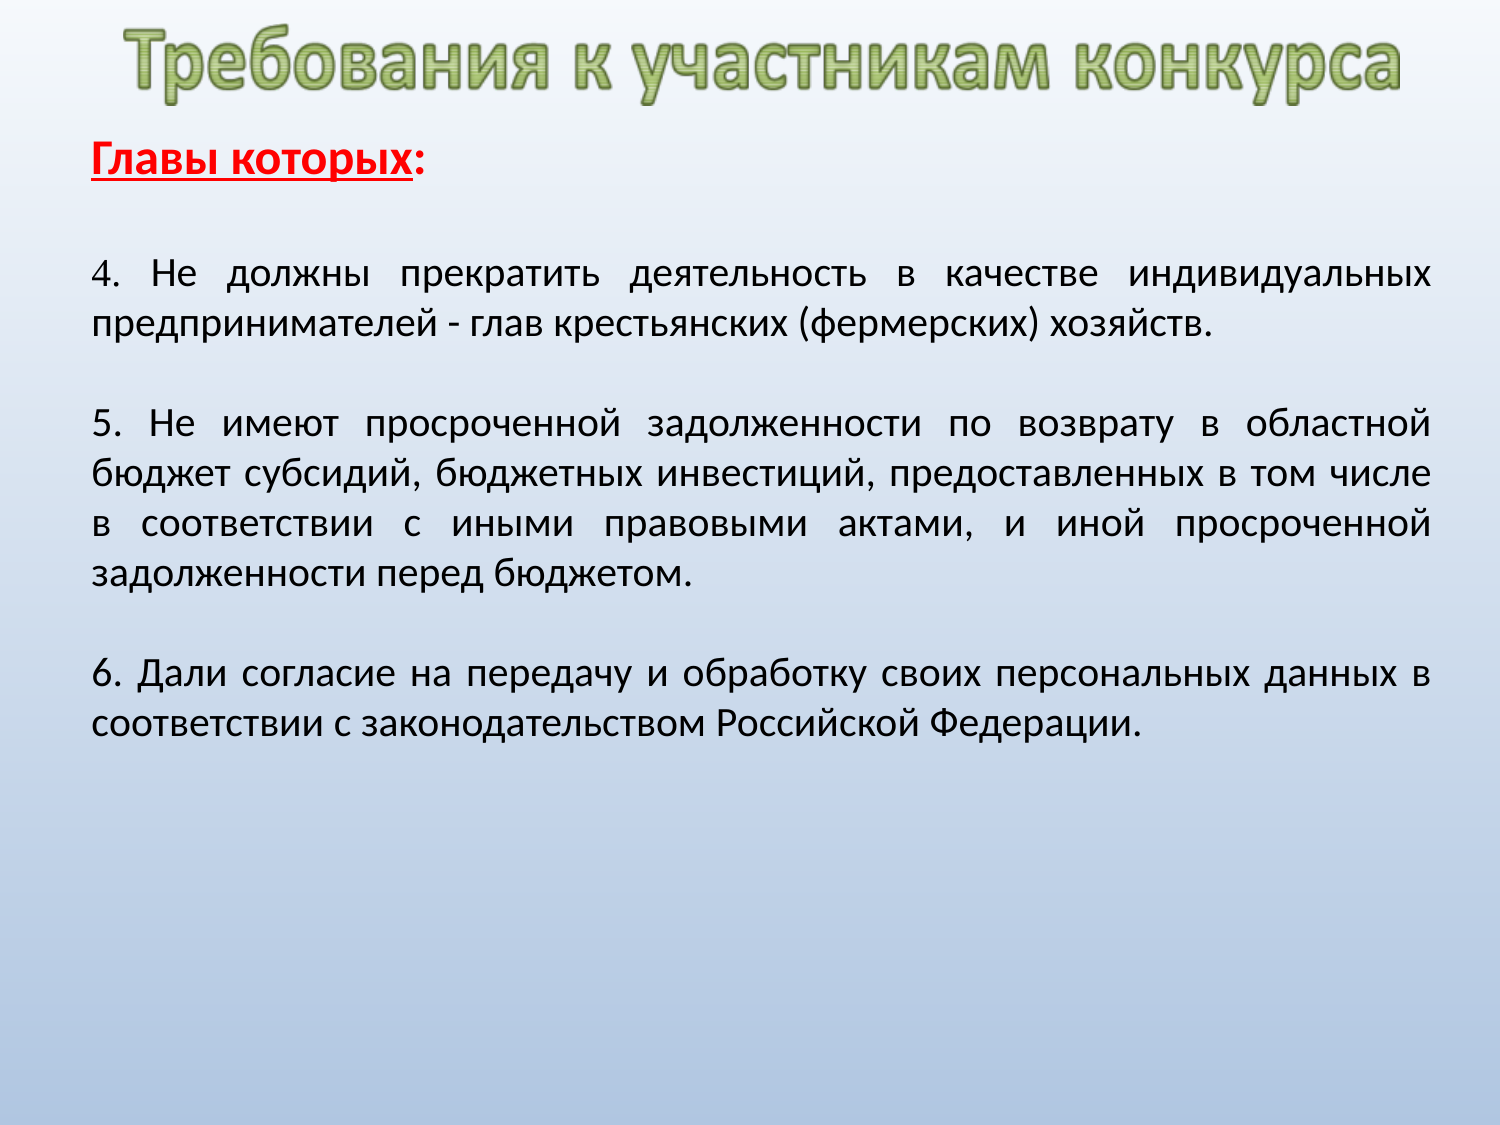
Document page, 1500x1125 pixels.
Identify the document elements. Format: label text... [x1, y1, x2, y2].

text_box Главы которых: 4. Не должны прекратить деятельность в качестве индивидуальных предпринимателей - глав крестьянских (фермерских) хозяйств. 5. Не имеют просроченной задолженности по возврату в областной бюджет субсидий, бюджетных инвестиций, предоставленных в том числе в соответствии с иными правовыми актами, и иной просроченной задолженности перед бюджетом. 6. Дали согласие на передачу и обработку своих персональных данных в соответствии с законодательством Российской Федерации. [76, 117, 1447, 850]
picture [123, 23, 1400, 106]
